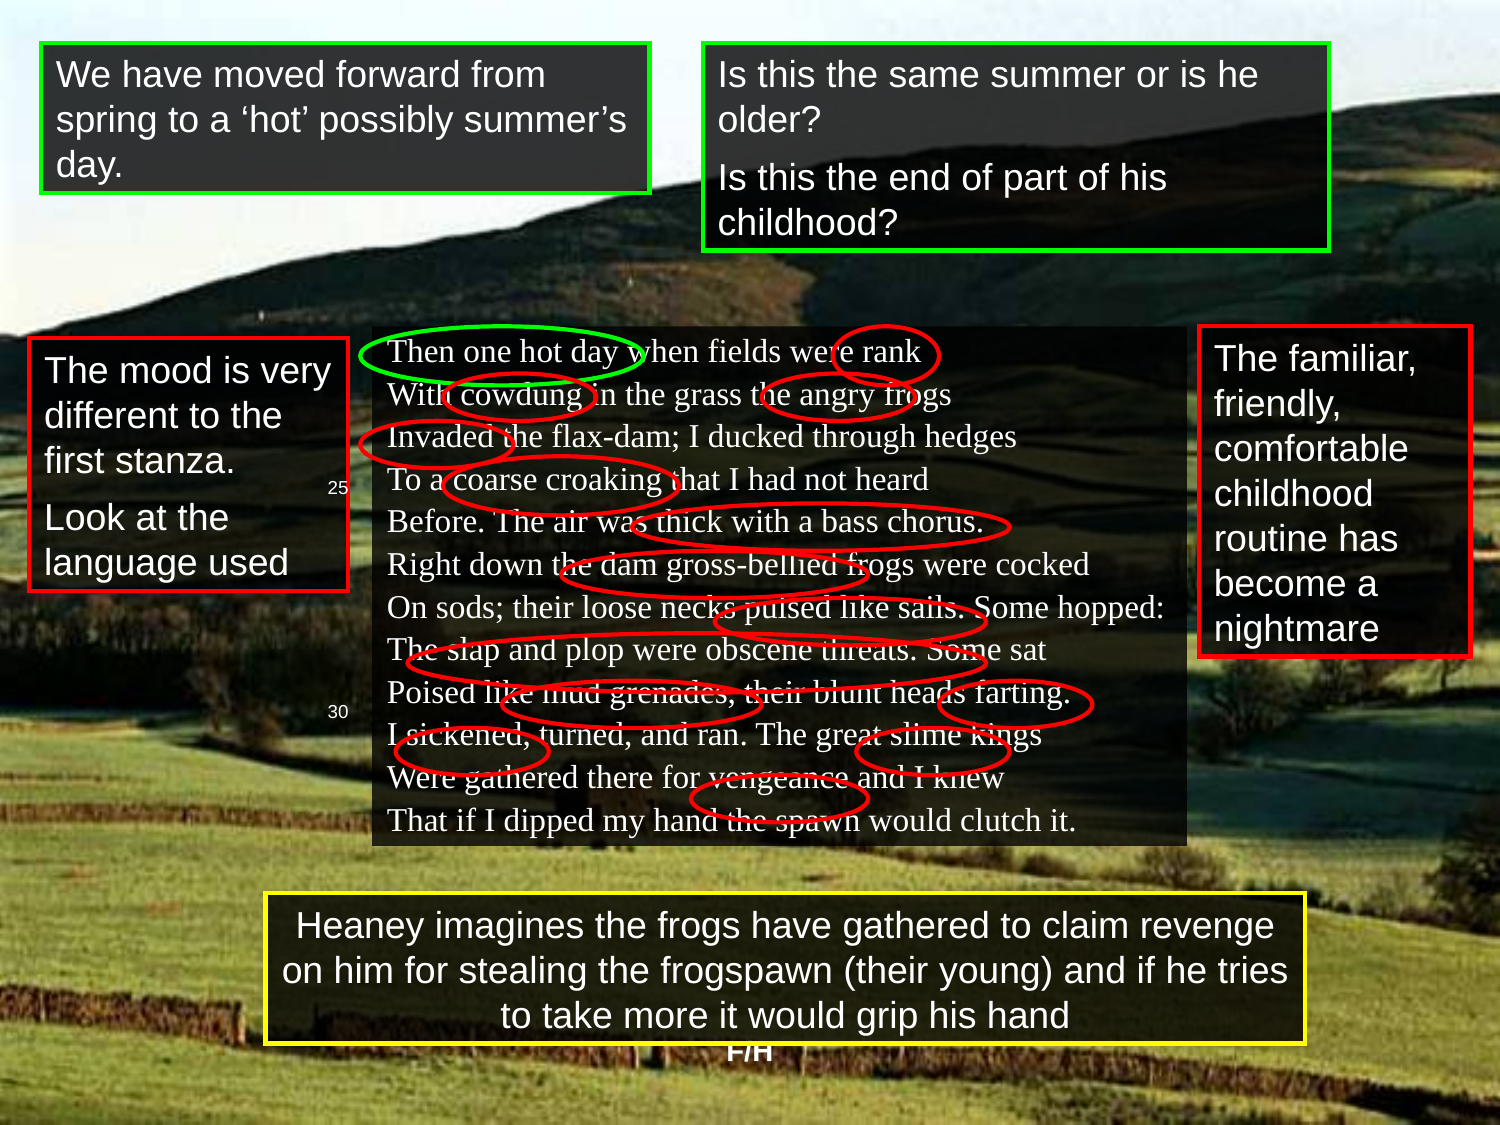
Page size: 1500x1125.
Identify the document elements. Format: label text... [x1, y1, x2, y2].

text_box Is this the same summer or is he older? Is this the end of part of his childhood? [702, 42, 1329, 251]
text_box [761, 373, 916, 421]
text_box [407, 633, 987, 693]
text_box 25 [312, 467, 384, 506]
text_box [442, 456, 680, 516]
text_box [939, 680, 1093, 729]
text_box Then one hot day when fields were rank With cowdung in the grass the angry frogs Invaded the flax-dam; I ducked through hedges To a coarse croaking that I had not heard Before. The air was thick with a bass chorus. Right down the dam gross-bellied frogs were cocked On sods; their loose necks pulsed like sails. Some hopped: The slap and plop were obscene threats. Some sat Poised like mud grenades, their blunt heads farting. I sickened, turned, and ran. The great slime kings Were gathered there for vengeance and I knew That if I dipped my hand the spawn would clutch it. [372, 326, 1187, 846]
text_box [501, 680, 762, 729]
footer F/H [512, 1044, 988, 1103]
text_box [360, 420, 514, 469]
text_box [832, 326, 940, 384]
text_box 30 [312, 692, 384, 731]
text_box We have moved forward from spring to a ‘hot’ possibly summer’s day. [41, 42, 650, 193]
text_box [856, 727, 1010, 776]
picture [0, 0, 1500, 1125]
text_box The familiar, friendly, comfortable childhood routine has become a nightmare [1198, 326, 1471, 657]
text_box [560, 550, 869, 599]
text_box [360, 326, 644, 384]
text_box [714, 597, 987, 643]
text_box The mood is very different to the first stanza. Look at the language used [29, 337, 349, 591]
text_box [442, 373, 597, 421]
text_box [690, 774, 869, 823]
text_box [395, 727, 549, 776]
text_box [631, 503, 1010, 551]
text_box Heaney imagines the frogs have gathered to claim revenge on him for stealing the frogspawn (their young) and if he tries to take more it would grip his hand [265, 893, 1306, 1044]
